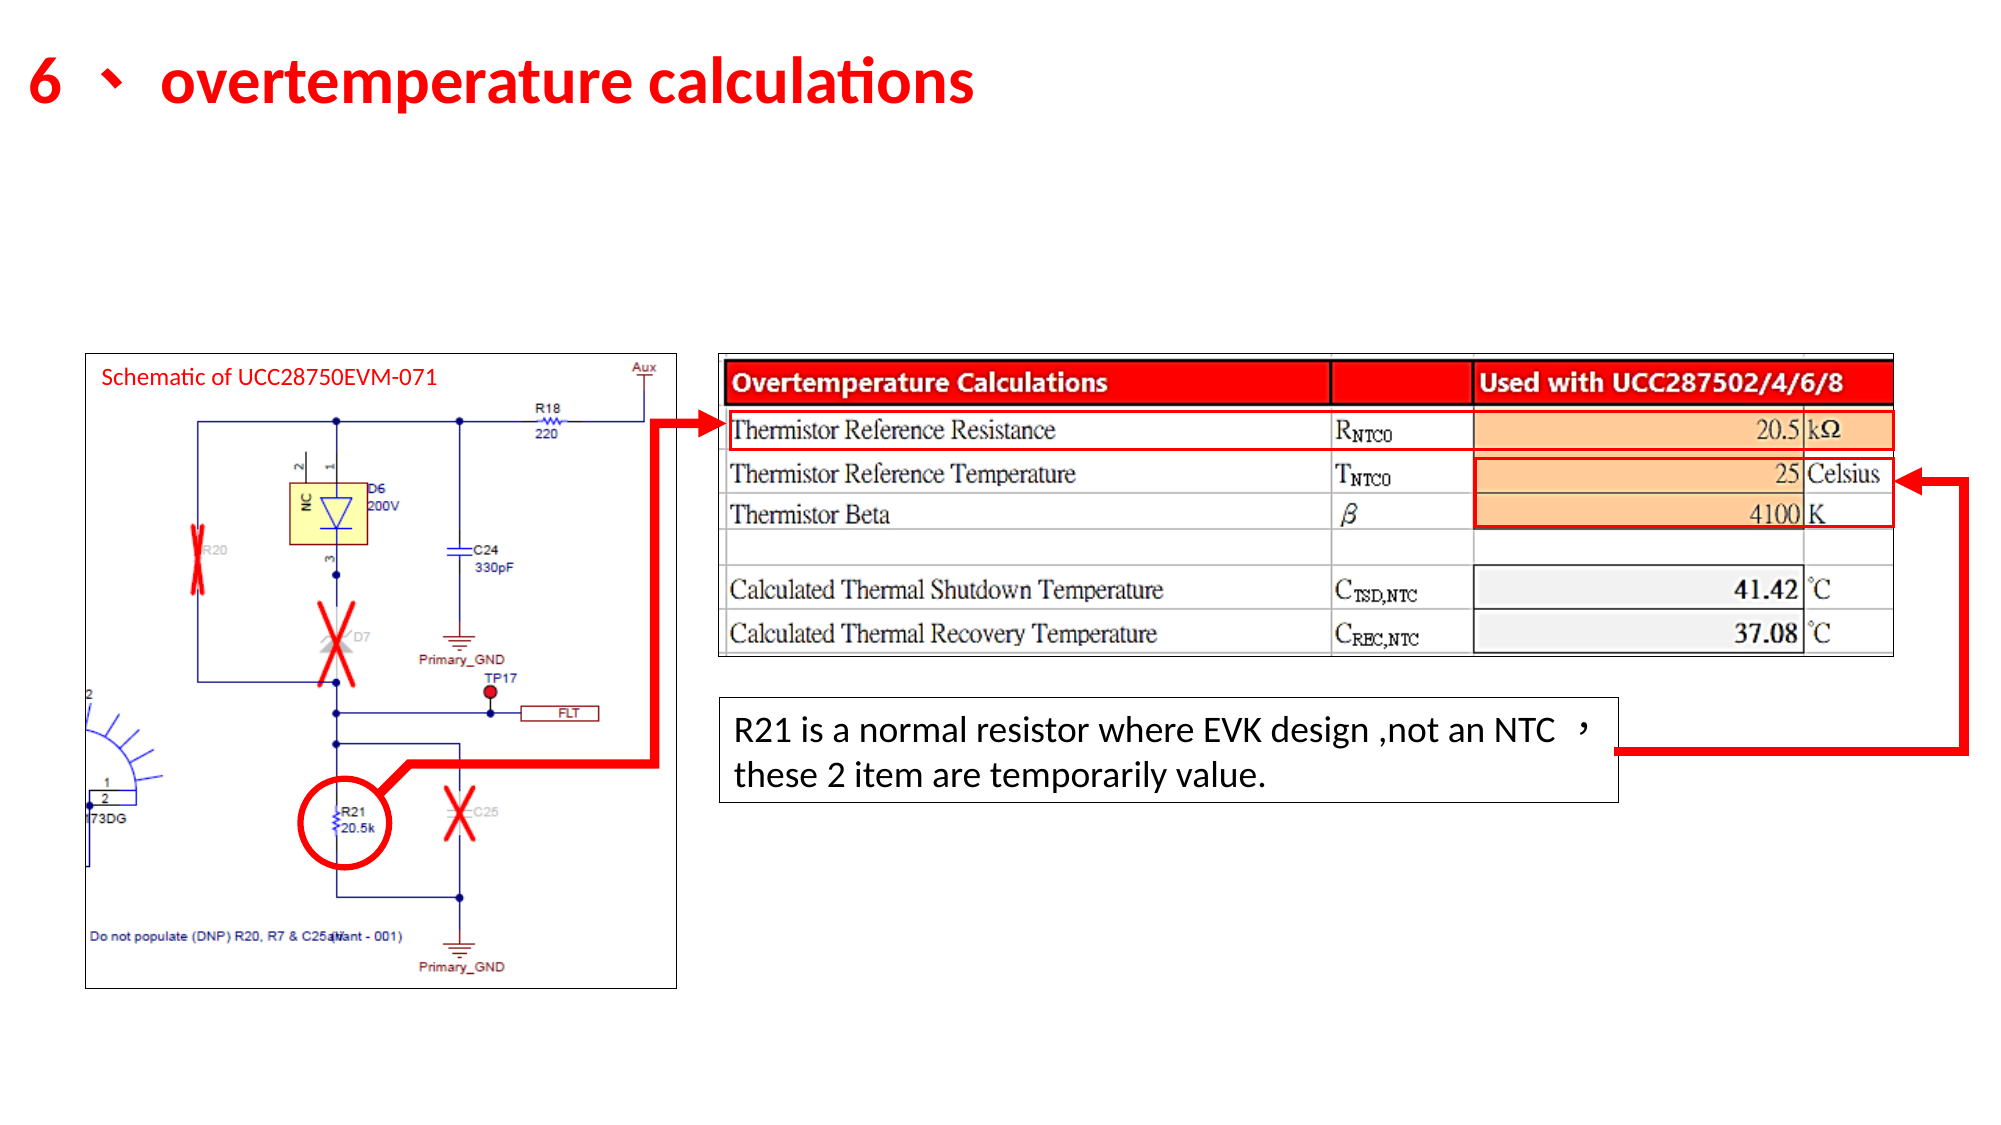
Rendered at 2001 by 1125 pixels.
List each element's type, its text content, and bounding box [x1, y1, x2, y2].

text_box [677, 417, 718, 477]
text_box R21 is a normal resistor where EVK design ,not an NTC， these 2 item are temporarily value. [719, 697, 1619, 803]
text_box [1614, 475, 1965, 753]
picture [718, 352, 1894, 657]
text_box 6、overtemperature calculations [13, 29, 991, 125]
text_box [85, 353, 677, 989]
